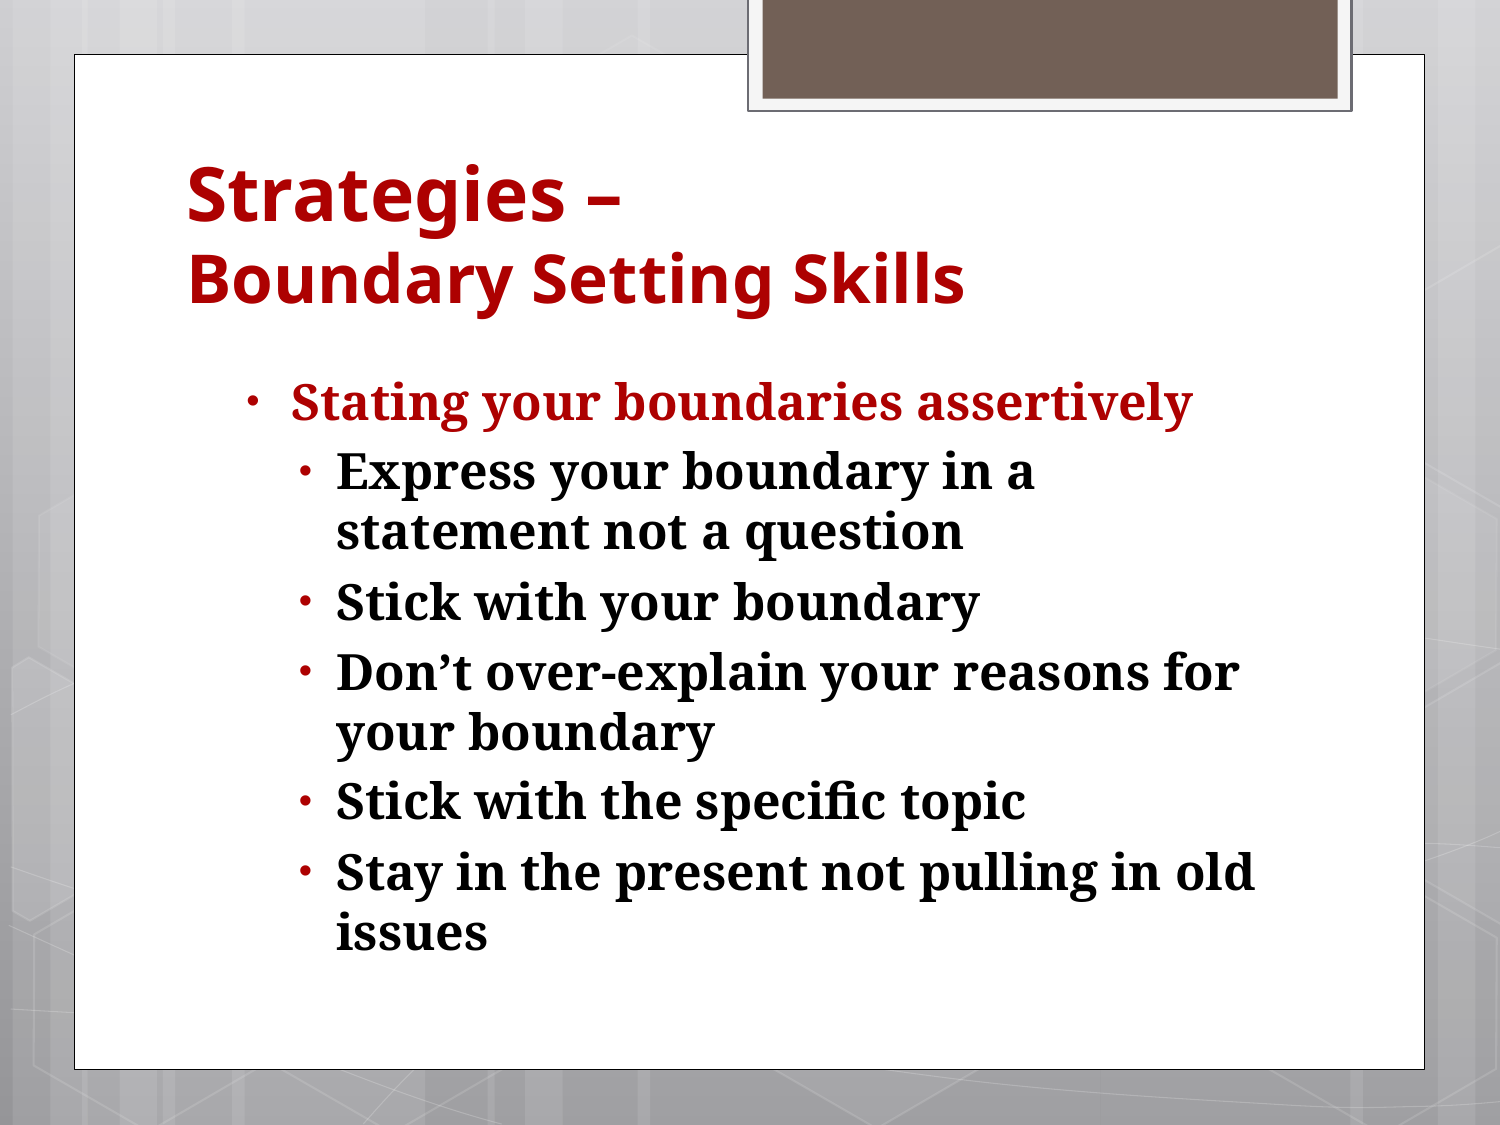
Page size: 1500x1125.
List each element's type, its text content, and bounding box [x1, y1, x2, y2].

list Stating your boundaries assertively Express your boundary in a statement not a question Stick with your boundary Don’t over-explain your reasons for your boundary Stick with the specific topic Stay in the present not pulling in old issues [171, 362, 1283, 988]
title Strategies – Boundary Setting Skills [171, 137, 1324, 325]
